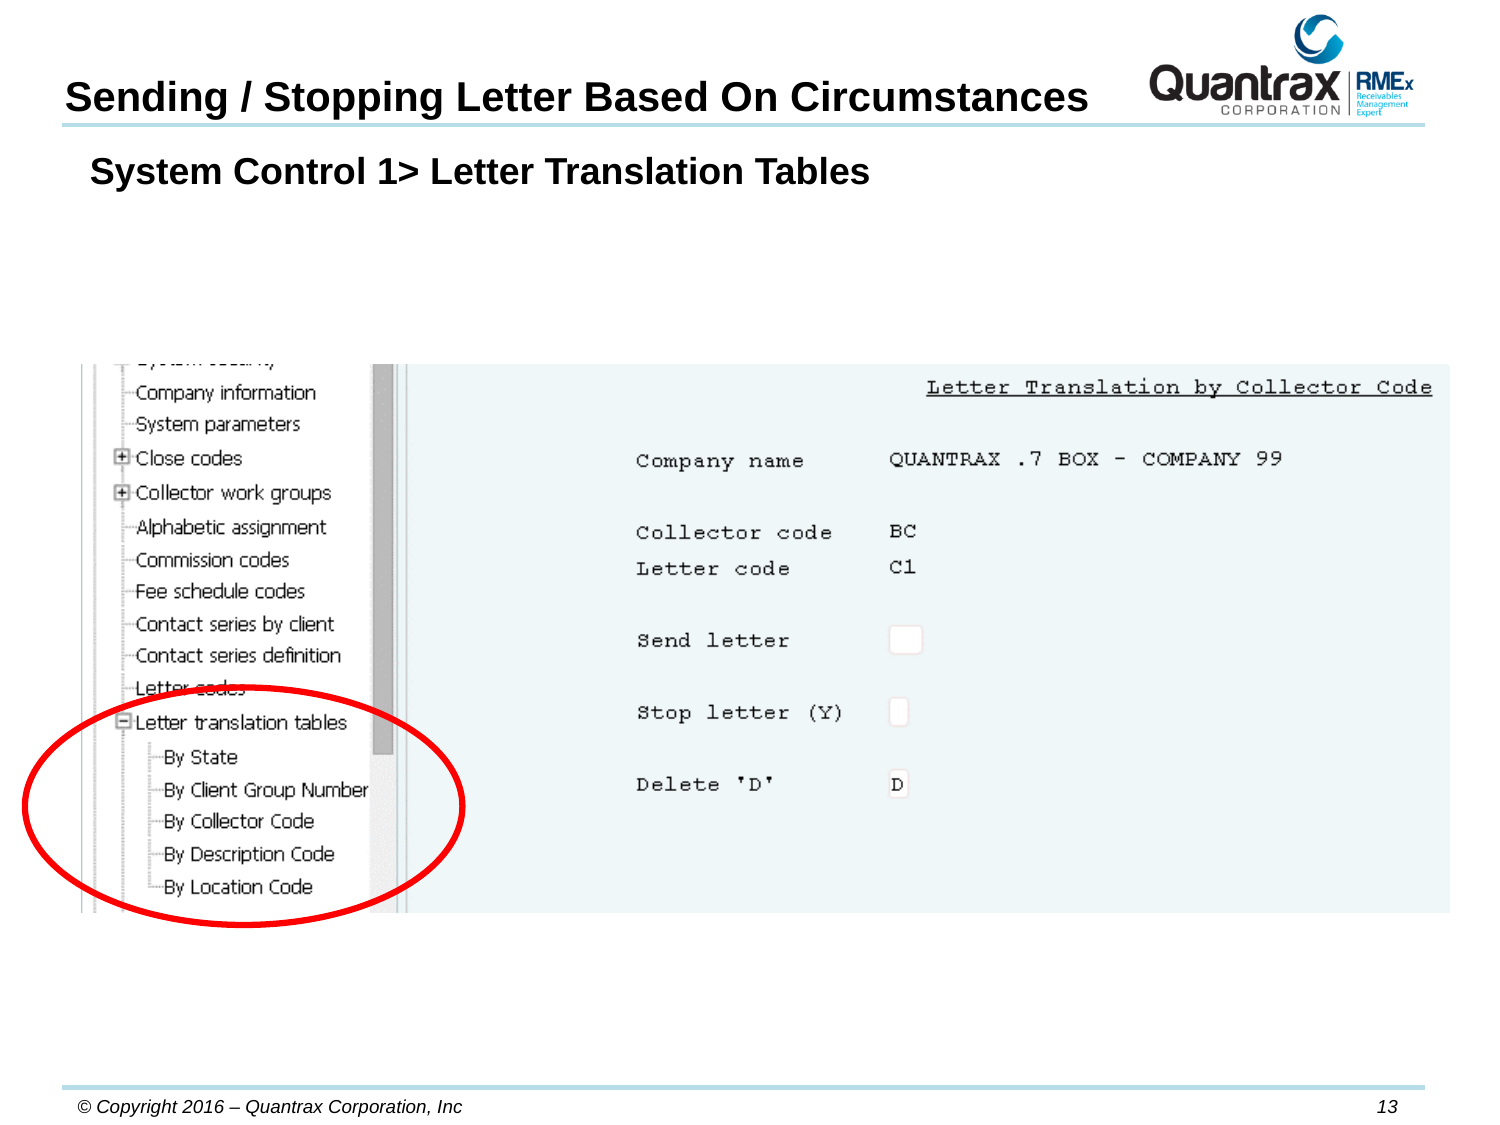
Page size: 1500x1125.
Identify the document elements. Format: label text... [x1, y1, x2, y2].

picture [1149, 12, 1414, 118]
text_box Sending / Stopping Letter Based On Circumstances [50, 62, 1150, 128]
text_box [24, 363, 1451, 926]
text_box System Control 1> Letter Translation Tables [75, 139, 1013, 200]
